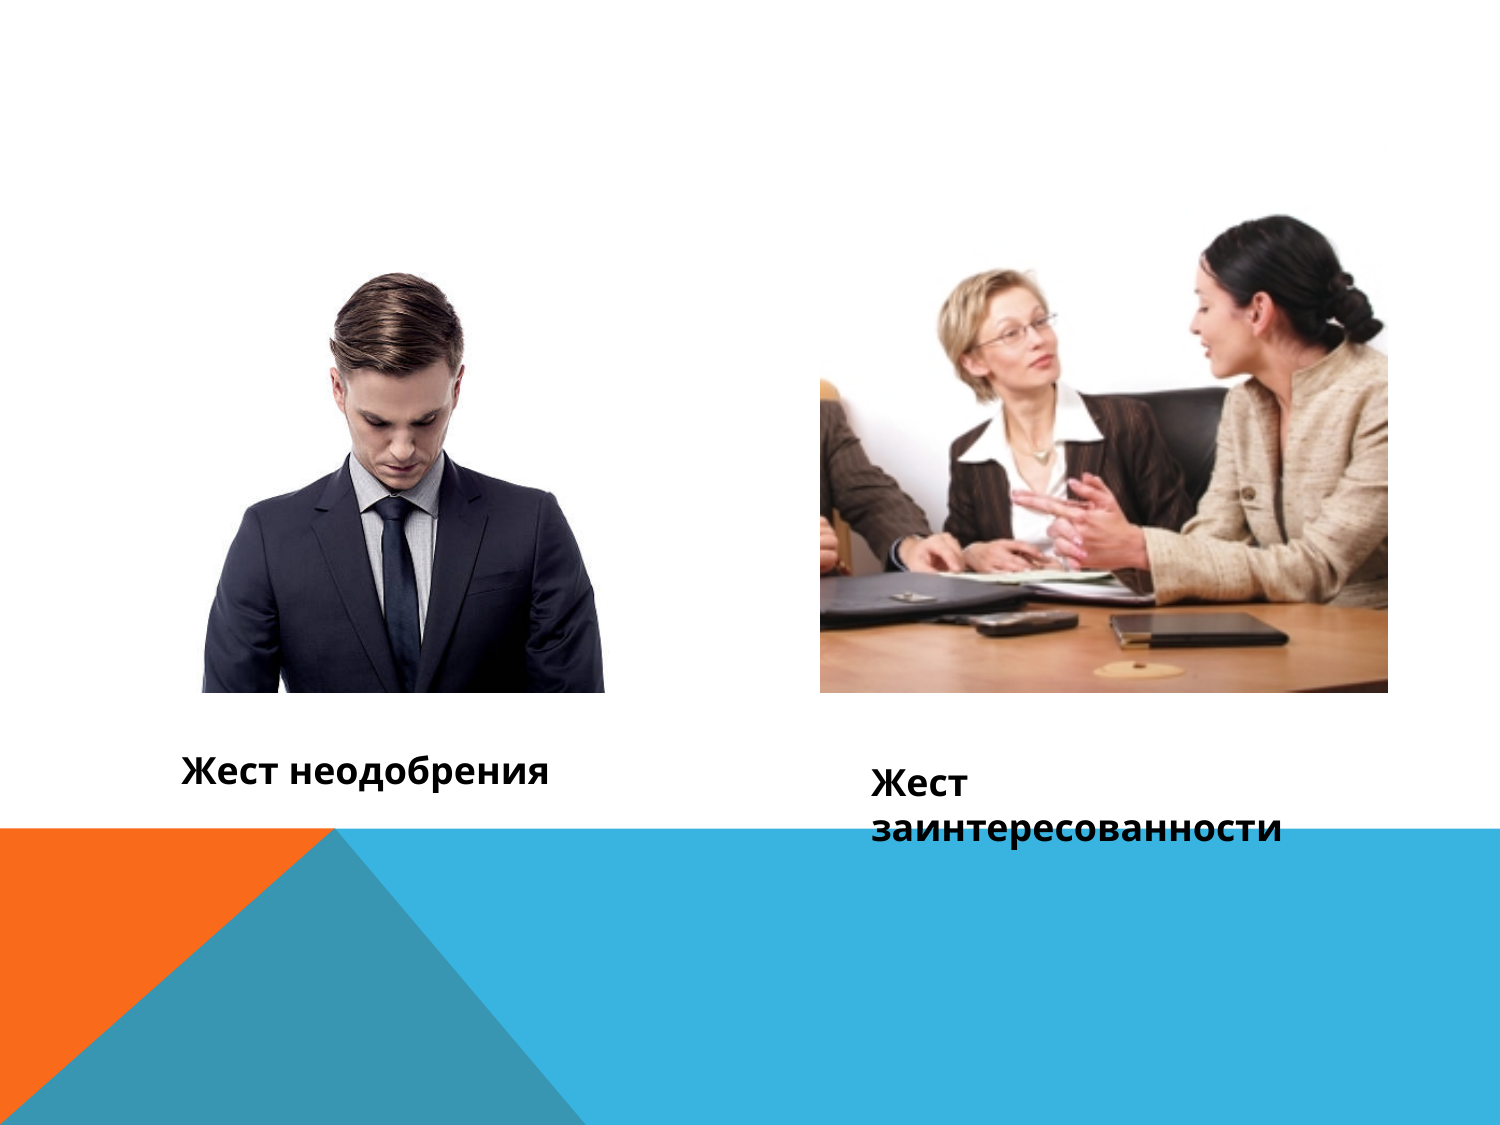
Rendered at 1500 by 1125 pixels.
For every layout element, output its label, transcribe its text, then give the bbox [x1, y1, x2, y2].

text_box Жест неодобрения [166, 739, 675, 800]
text_box Жест заинтересованности [856, 751, 1400, 857]
picture [76, 255, 734, 693]
picture [820, 136, 1389, 693]
